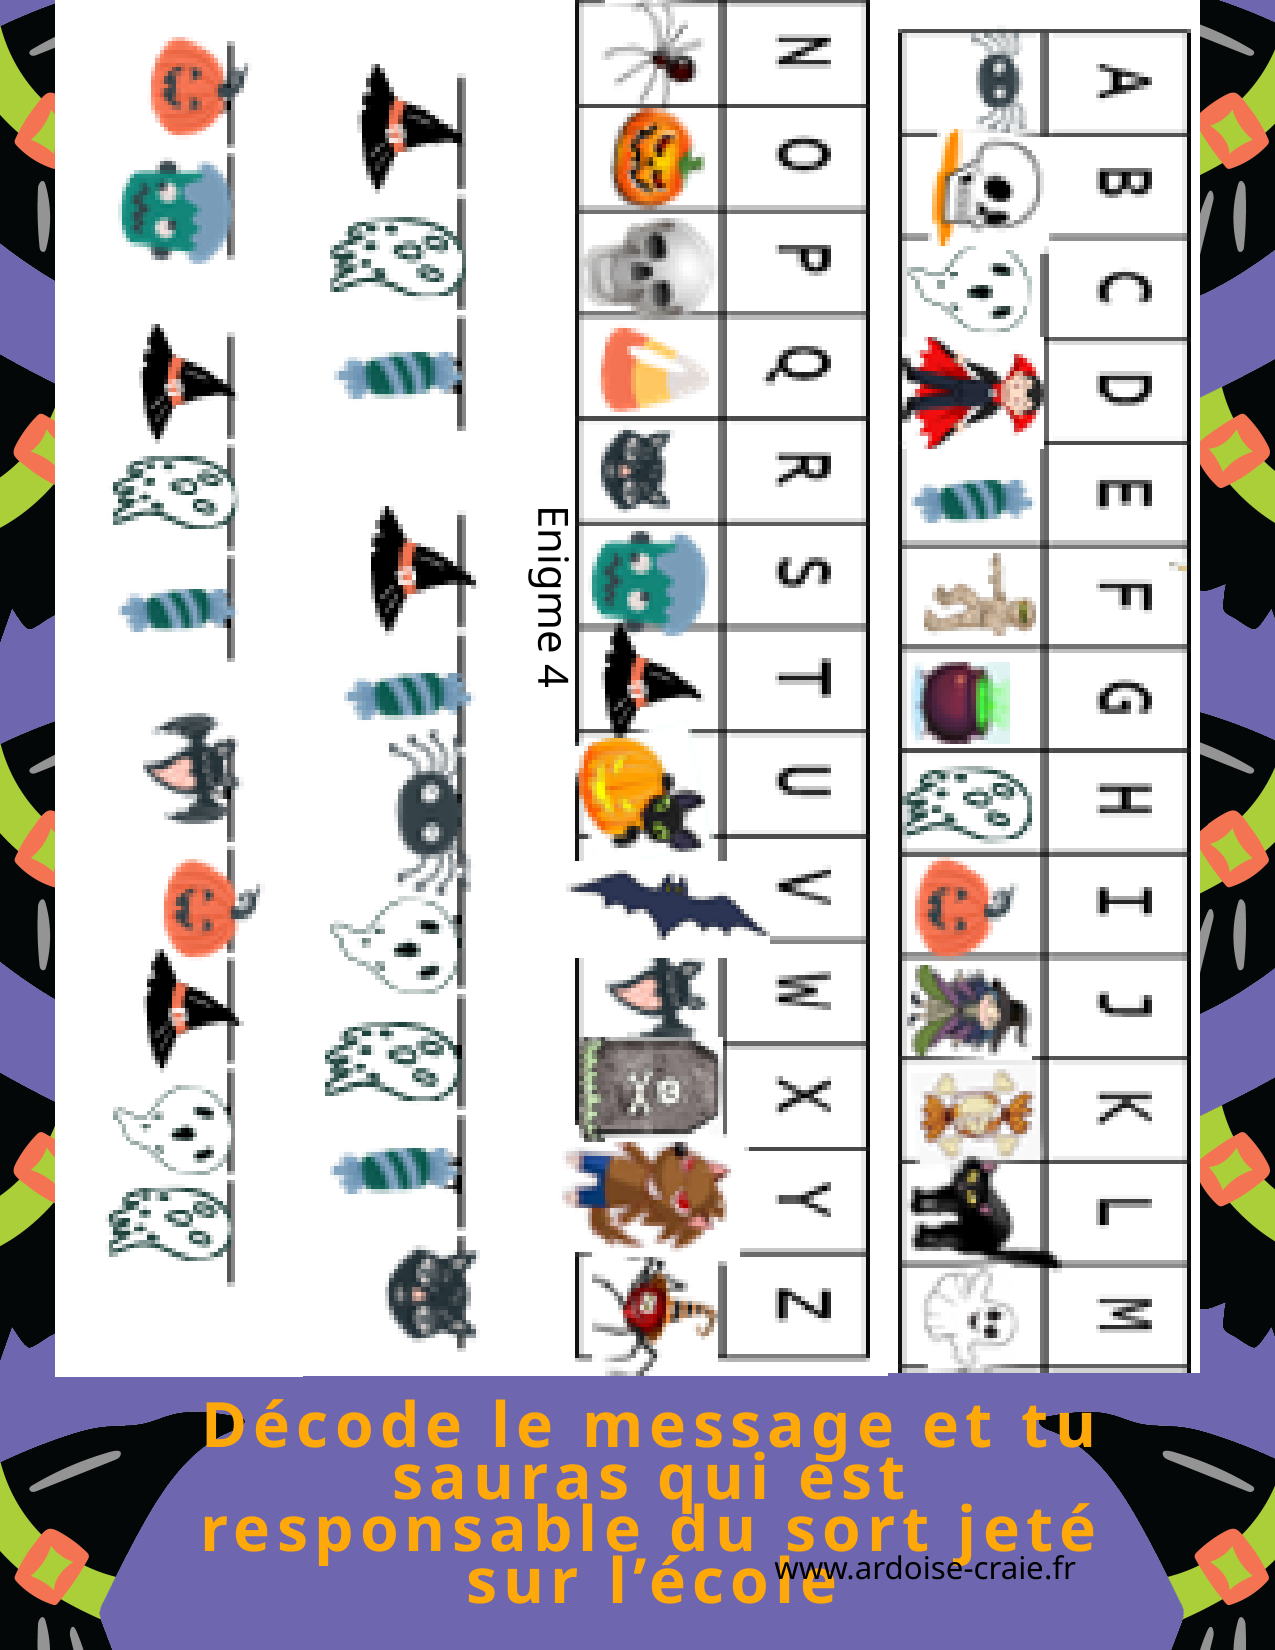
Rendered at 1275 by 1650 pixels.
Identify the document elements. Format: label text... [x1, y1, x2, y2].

text_box www.ardoise-craie.fr [759, 1540, 1092, 1593]
list Décode le message et tu sauras qui est responsable du sort jeté sur l’école [165, 1407, 1141, 1469]
picture [0, 0, 1275, 1650]
